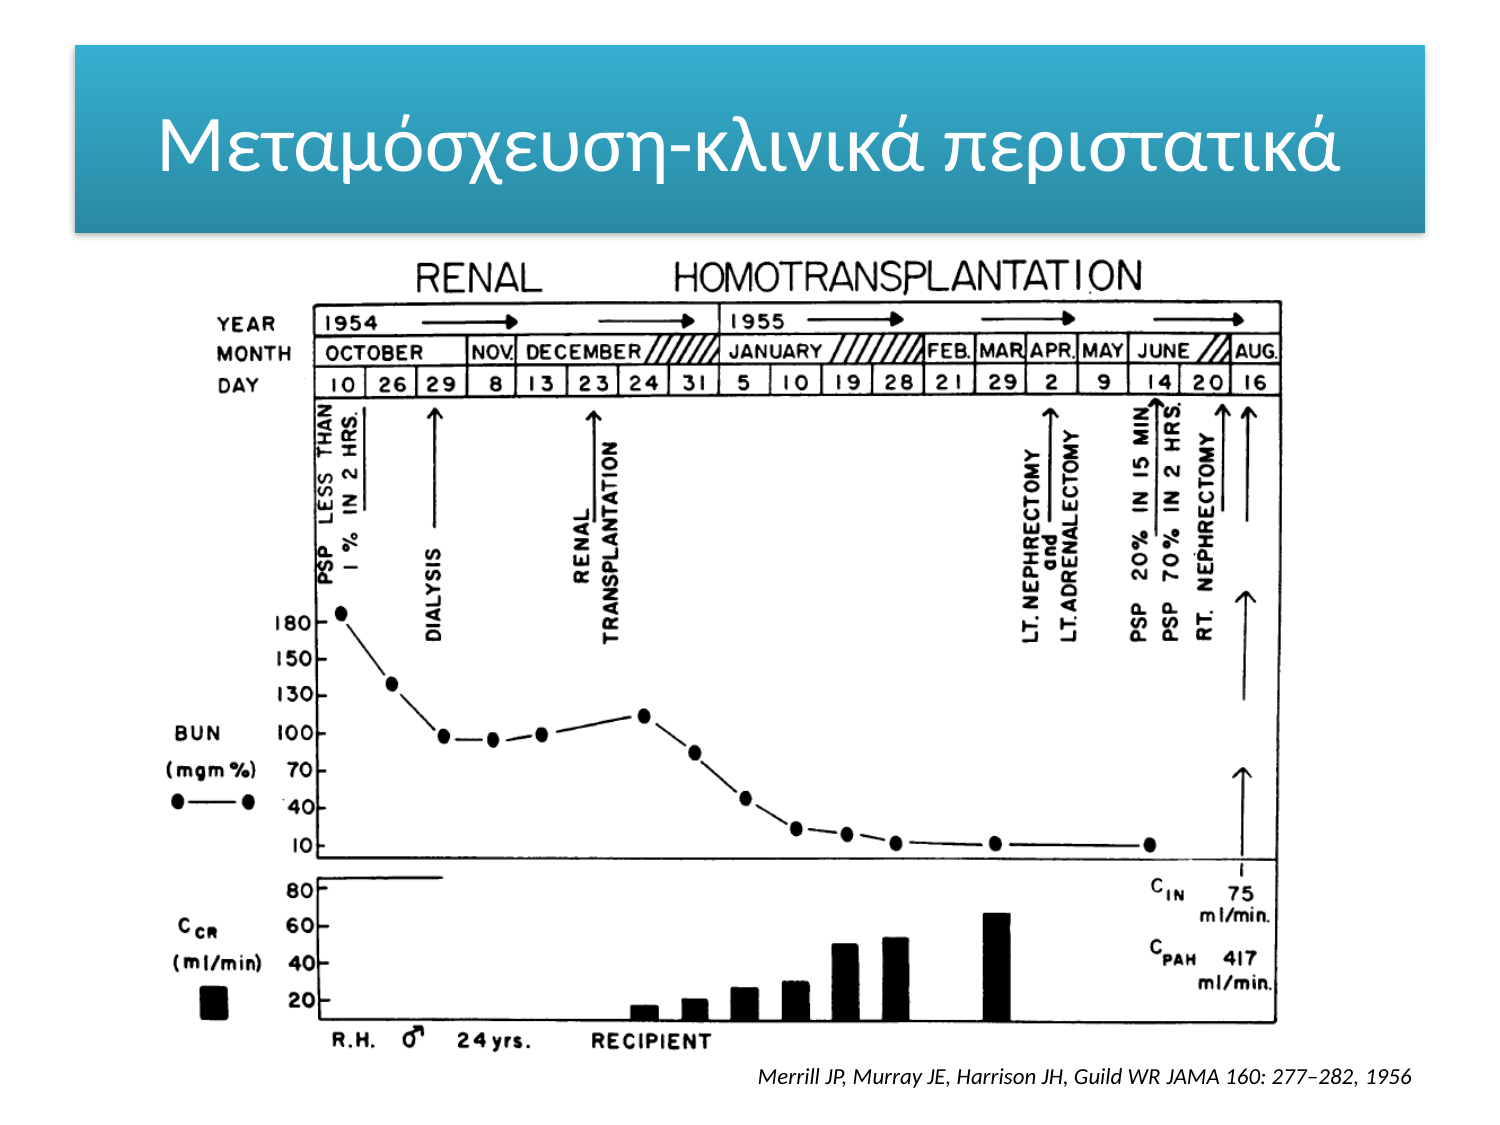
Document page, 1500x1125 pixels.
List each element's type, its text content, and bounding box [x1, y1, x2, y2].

title Μεταμόσχευση-κλινικά περιστατικά [75, 45, 1425, 233]
text_box Merrill JP, Murray JE, Harrison JH, Guild WR JAMA 160: 277–282, 1956 [667, 1054, 1465, 1097]
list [133, 245, 1318, 1055]
